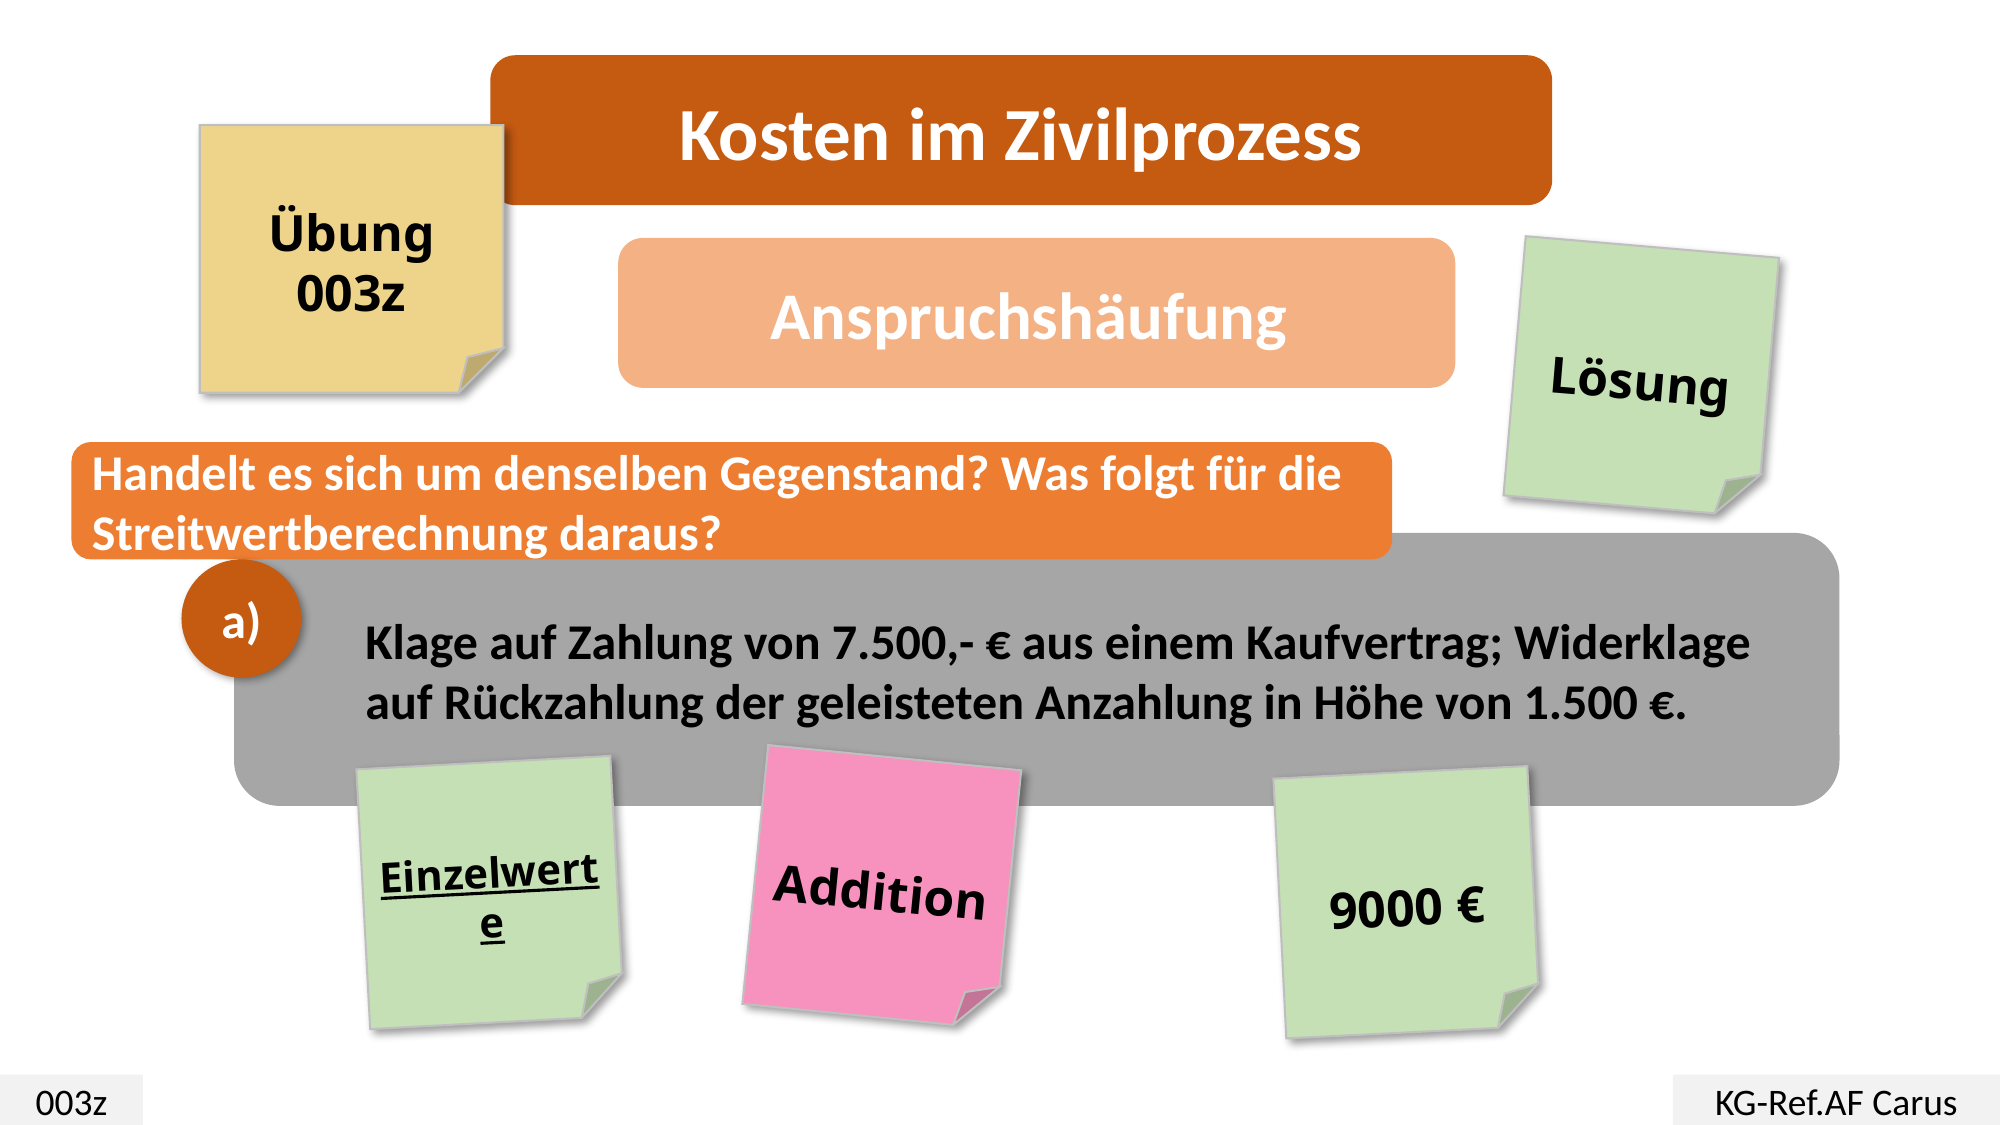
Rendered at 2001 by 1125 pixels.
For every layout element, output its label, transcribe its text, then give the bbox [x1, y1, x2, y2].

text_box KG-Ref.AF Carus [1672, 1074, 2000, 1125]
text_box Kosten im Zivilprozess [489, 54, 1554, 207]
text_box 9000 € [1272, 764, 1542, 1040]
text_box Klage auf Zahlung von 7.500,- € aus einem Kaufvertrag; Widerklage auf Rückzahlung der geleisteten Anzahlung in Höhe von 1.500 €. [233, 531, 1841, 807]
text_box Addition [741, 743, 1023, 1026]
text_box Anspruchshäufung [617, 236, 1457, 389]
text_box Handelt es sich um denselben Gegenstand? Was folgt für die Streitwertberechnung daraus? [70, 440, 1394, 561]
text_box Einzelwerte [355, 754, 626, 1031]
text_box 003z [0, 1074, 144, 1125]
text_box Lösung [1502, 235, 1781, 515]
text_box a) [180, 558, 303, 679]
text_box Übung 003z [198, 124, 507, 394]
